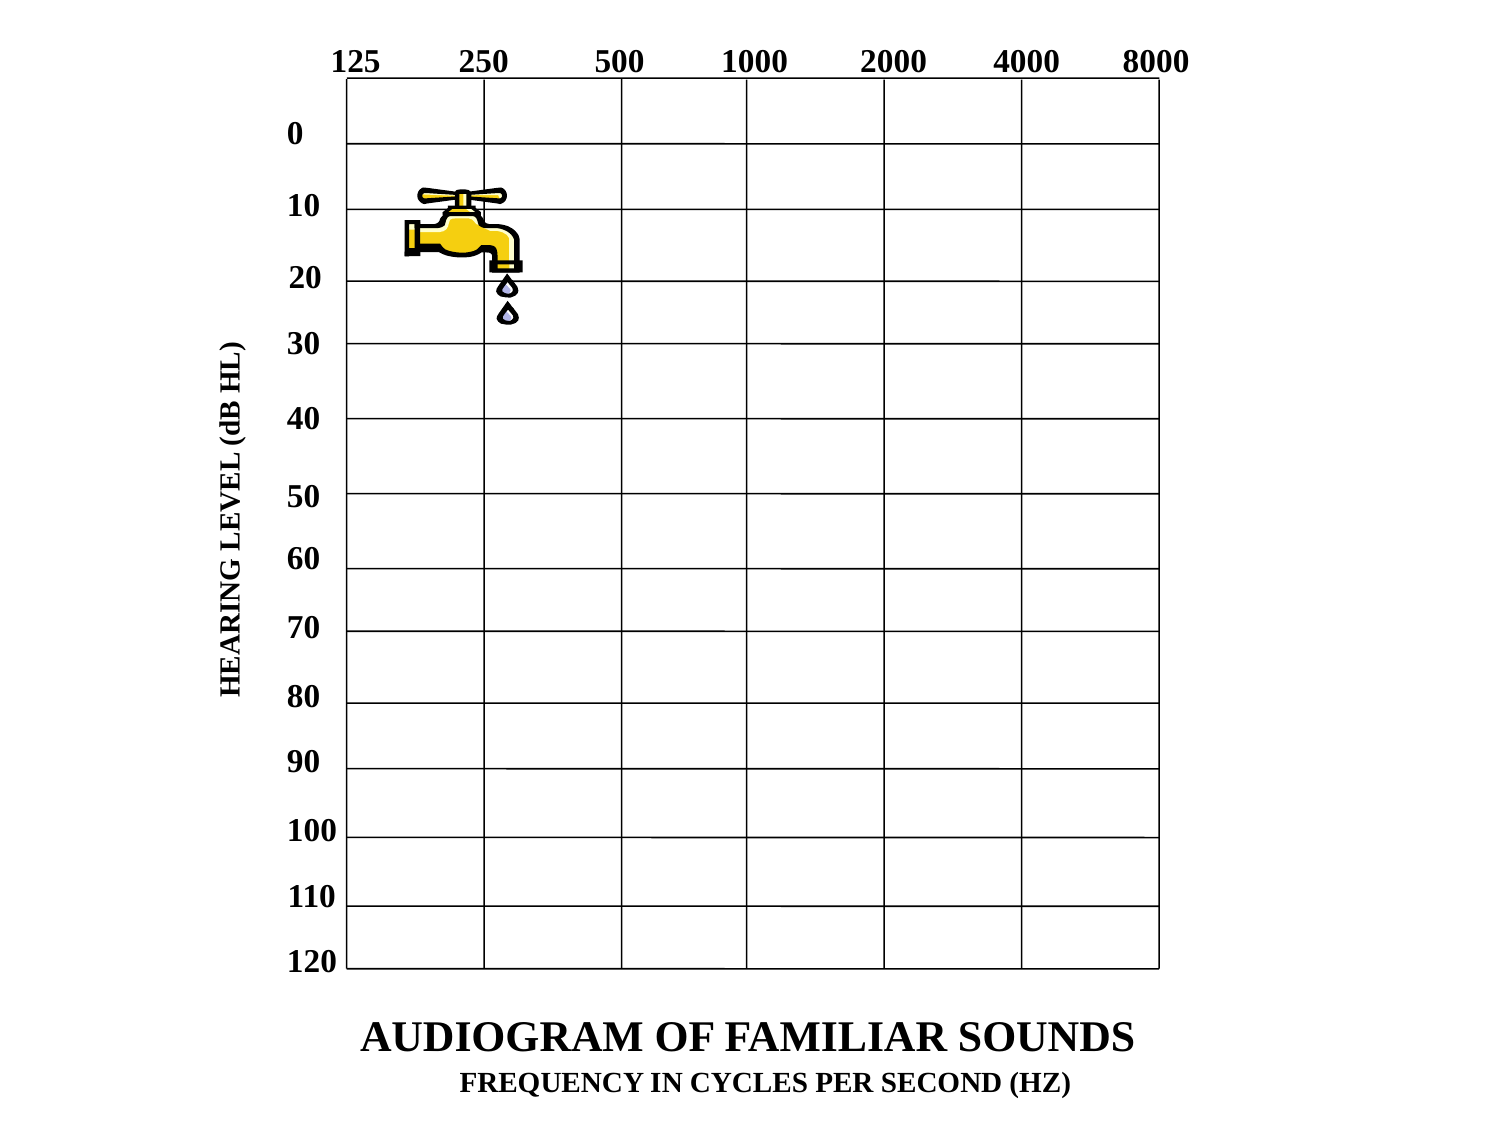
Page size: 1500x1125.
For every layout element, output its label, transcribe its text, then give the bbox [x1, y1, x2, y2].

text_box 110 [287, 873, 337, 914]
text_box 125 [330, 39, 381, 80]
text_box 1000 [721, 39, 789, 76]
text_box 90 [286, 739, 321, 780]
text_box 50 [286, 473, 321, 514]
text_box 60 [286, 536, 321, 577]
text_box 70 [286, 605, 321, 646]
text_box 120 [286, 939, 338, 980]
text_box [346, 77, 1160, 969]
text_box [356, 1007, 1139, 1099]
text_box 100 [286, 808, 338, 849]
text_box 500 [594, 39, 645, 76]
text_box HEARING LEVEL (dB HL) [203, 326, 253, 713]
text_box 40 [286, 395, 321, 436]
text_box 10 [286, 183, 321, 224]
text_box 250 [458, 39, 509, 76]
text_box 80 [286, 673, 321, 714]
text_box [404, 187, 523, 325]
text_box 8000 [1122, 39, 1190, 80]
text_box 4000 [993, 39, 1061, 76]
text_box 2000 [860, 39, 928, 76]
text_box 30 [286, 320, 321, 361]
text_box 20 [288, 255, 322, 296]
text_box 0 [286, 111, 304, 152]
